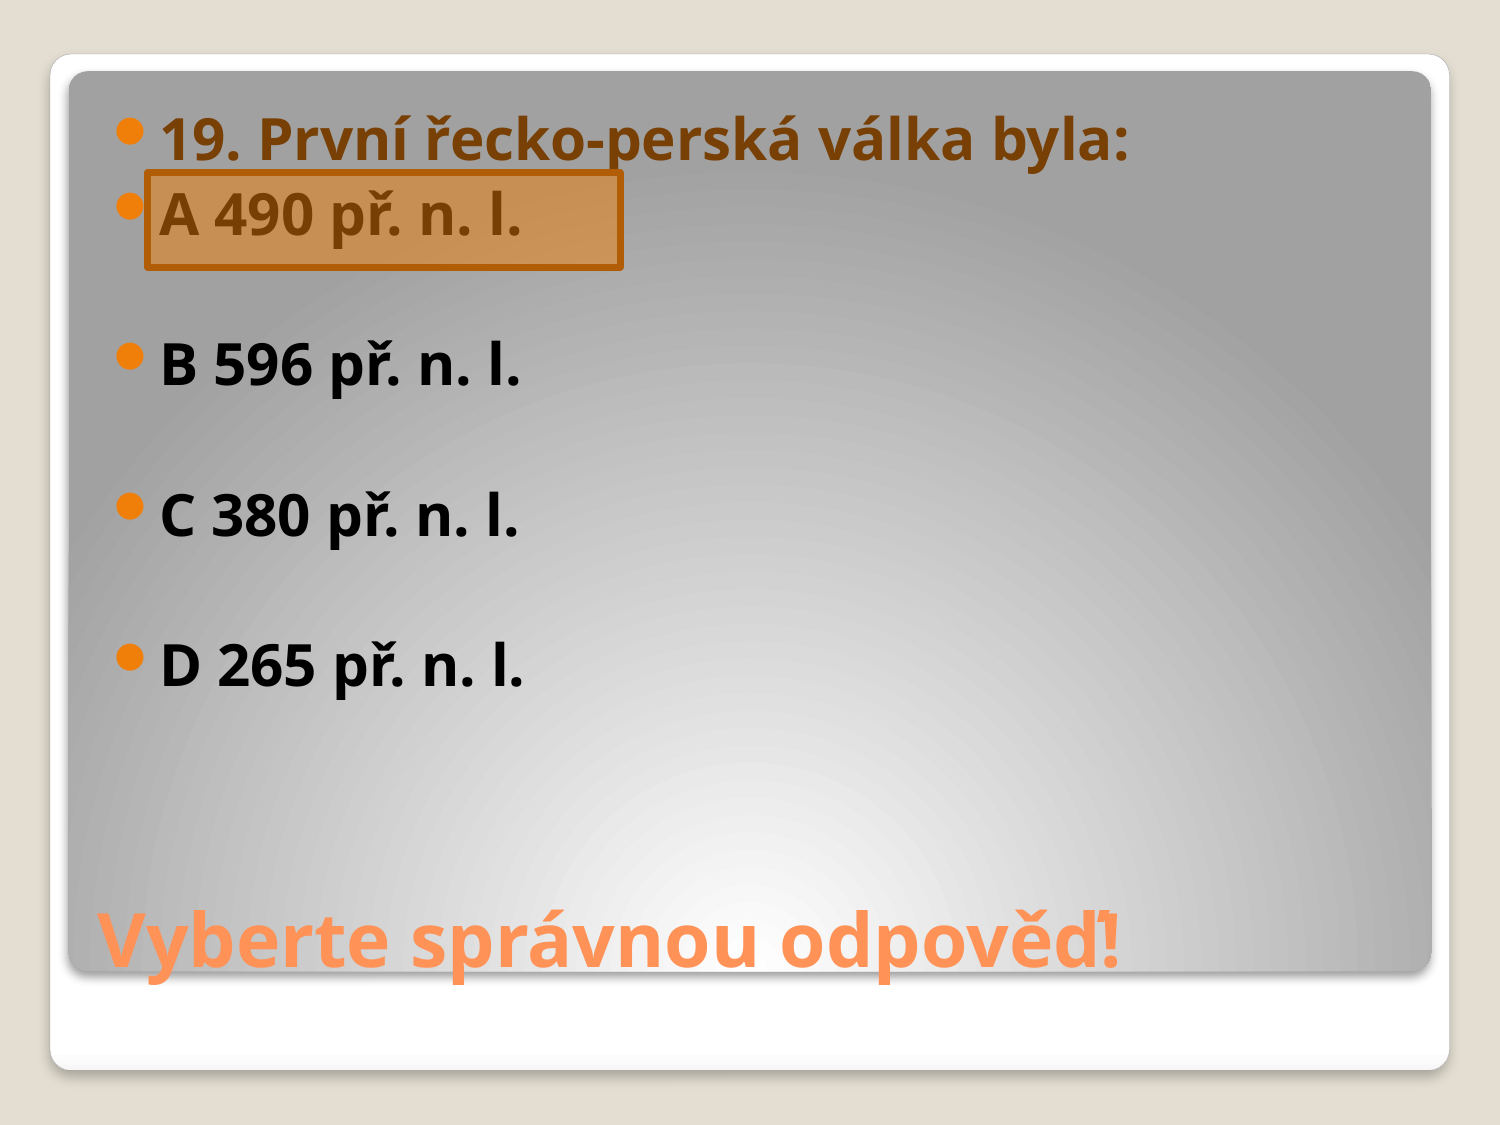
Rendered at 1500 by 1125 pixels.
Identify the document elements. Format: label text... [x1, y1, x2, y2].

list 19. První řecko-perská válka byla: A 490 př. n. l. B 596 př. n. l. C 380 př. n. l. D 265 př. n. l. [82, 86, 1425, 774]
title Vyberte správnou odpověď! [82, 817, 1425, 990]
text_box [144, 169, 624, 271]
